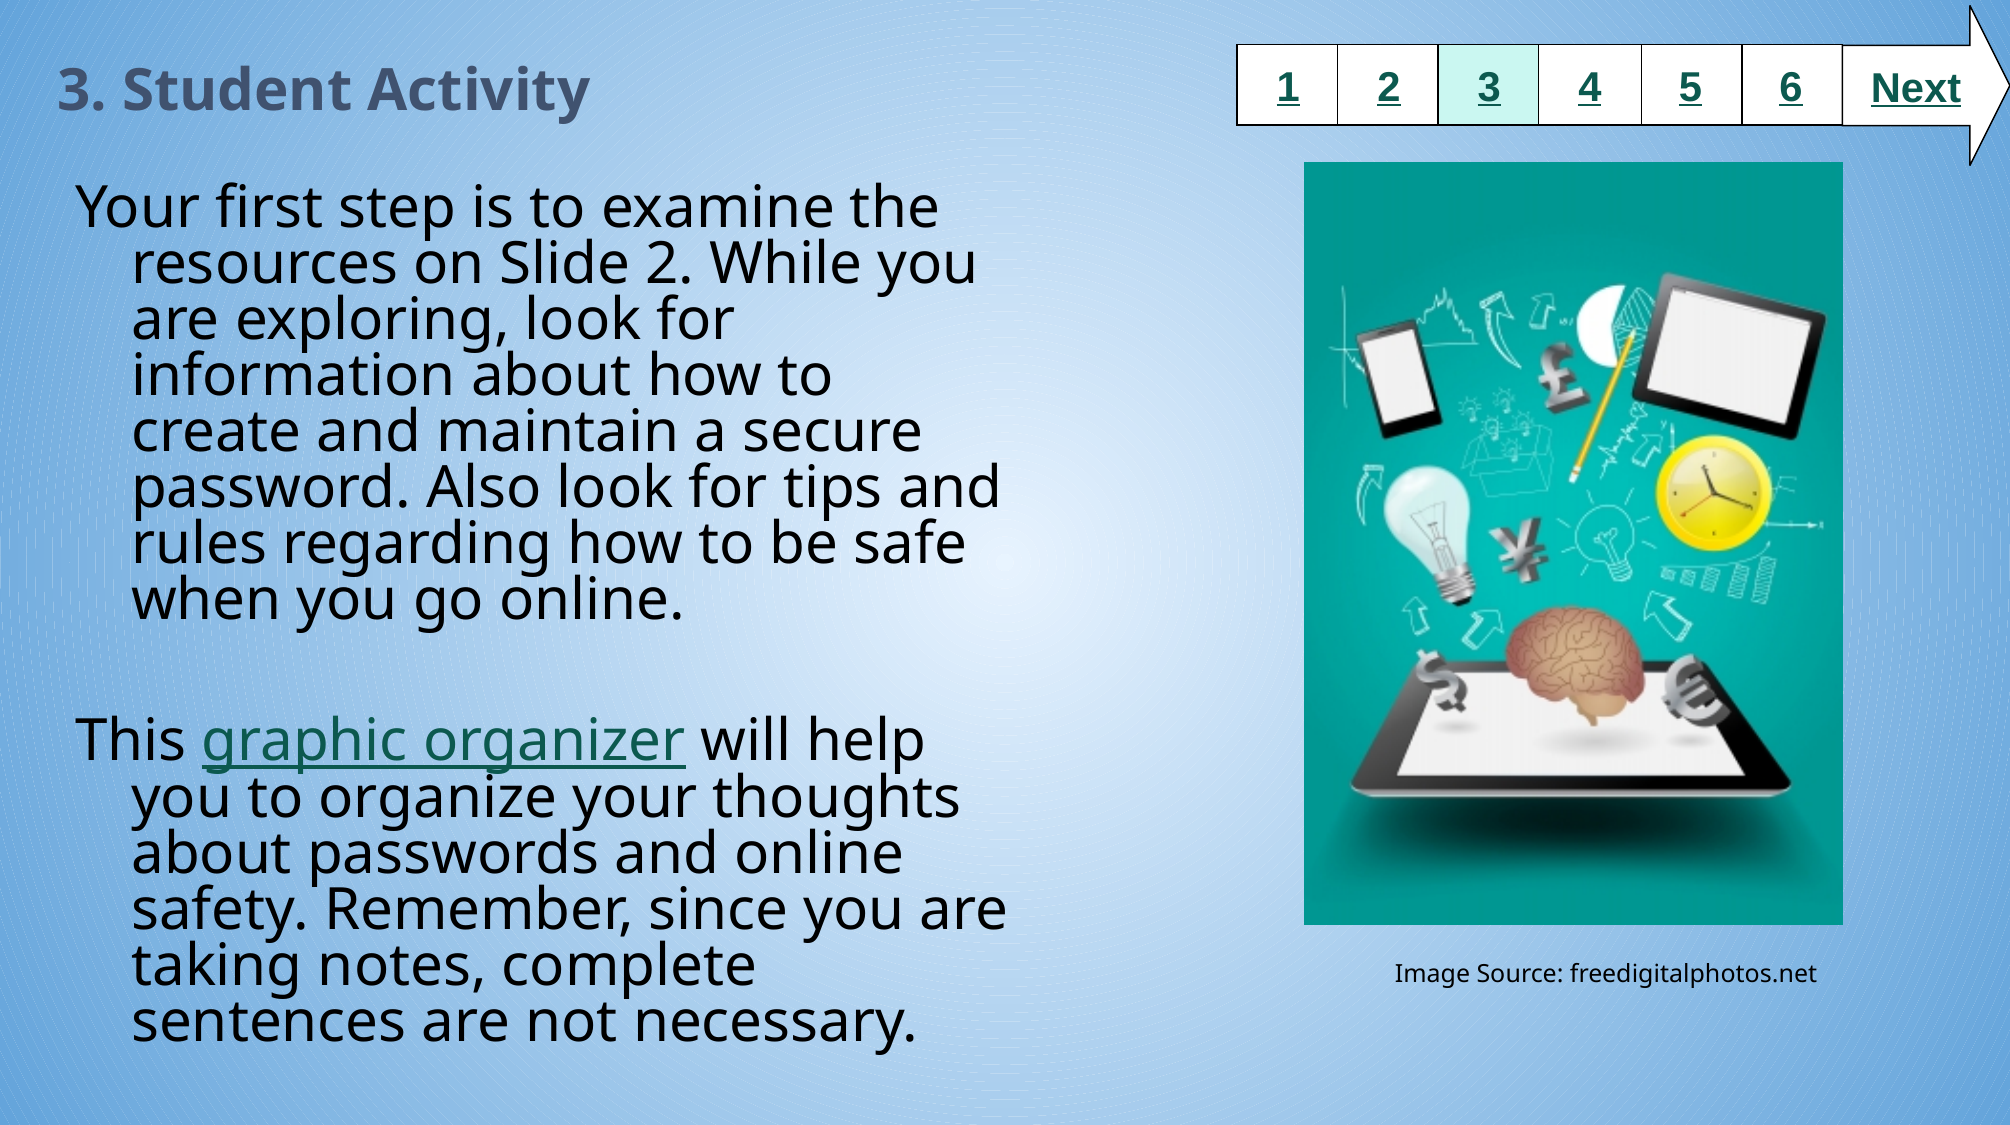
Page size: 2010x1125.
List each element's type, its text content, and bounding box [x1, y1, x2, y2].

title 3. Student Activity [42, 24, 760, 130]
text_box 2 [1337, 44, 1437, 125]
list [1304, 162, 1843, 925]
text_box Next [1842, 5, 2010, 166]
text_box 6 [1742, 44, 1843, 125]
text_box 1 [1236, 44, 1337, 125]
text_box Image Source: freedigitalphotos.net [1379, 950, 1855, 995]
list Your first step is to examine the resources on Slide 2. While you are exploring, look for information about how to create and maintain a secure password. Also look for tips and rules regarding how to be safe when you go online. This graphic organizer will help you to organize your thoughts about passwords and online safety. Remember, since you are taking notes, complete sentences are not necessary. [67, 174, 1018, 1088]
text_box 4 [1538, 44, 1642, 125]
text_box 3 [1437, 44, 1538, 125]
text_box 5 [1642, 44, 1742, 125]
